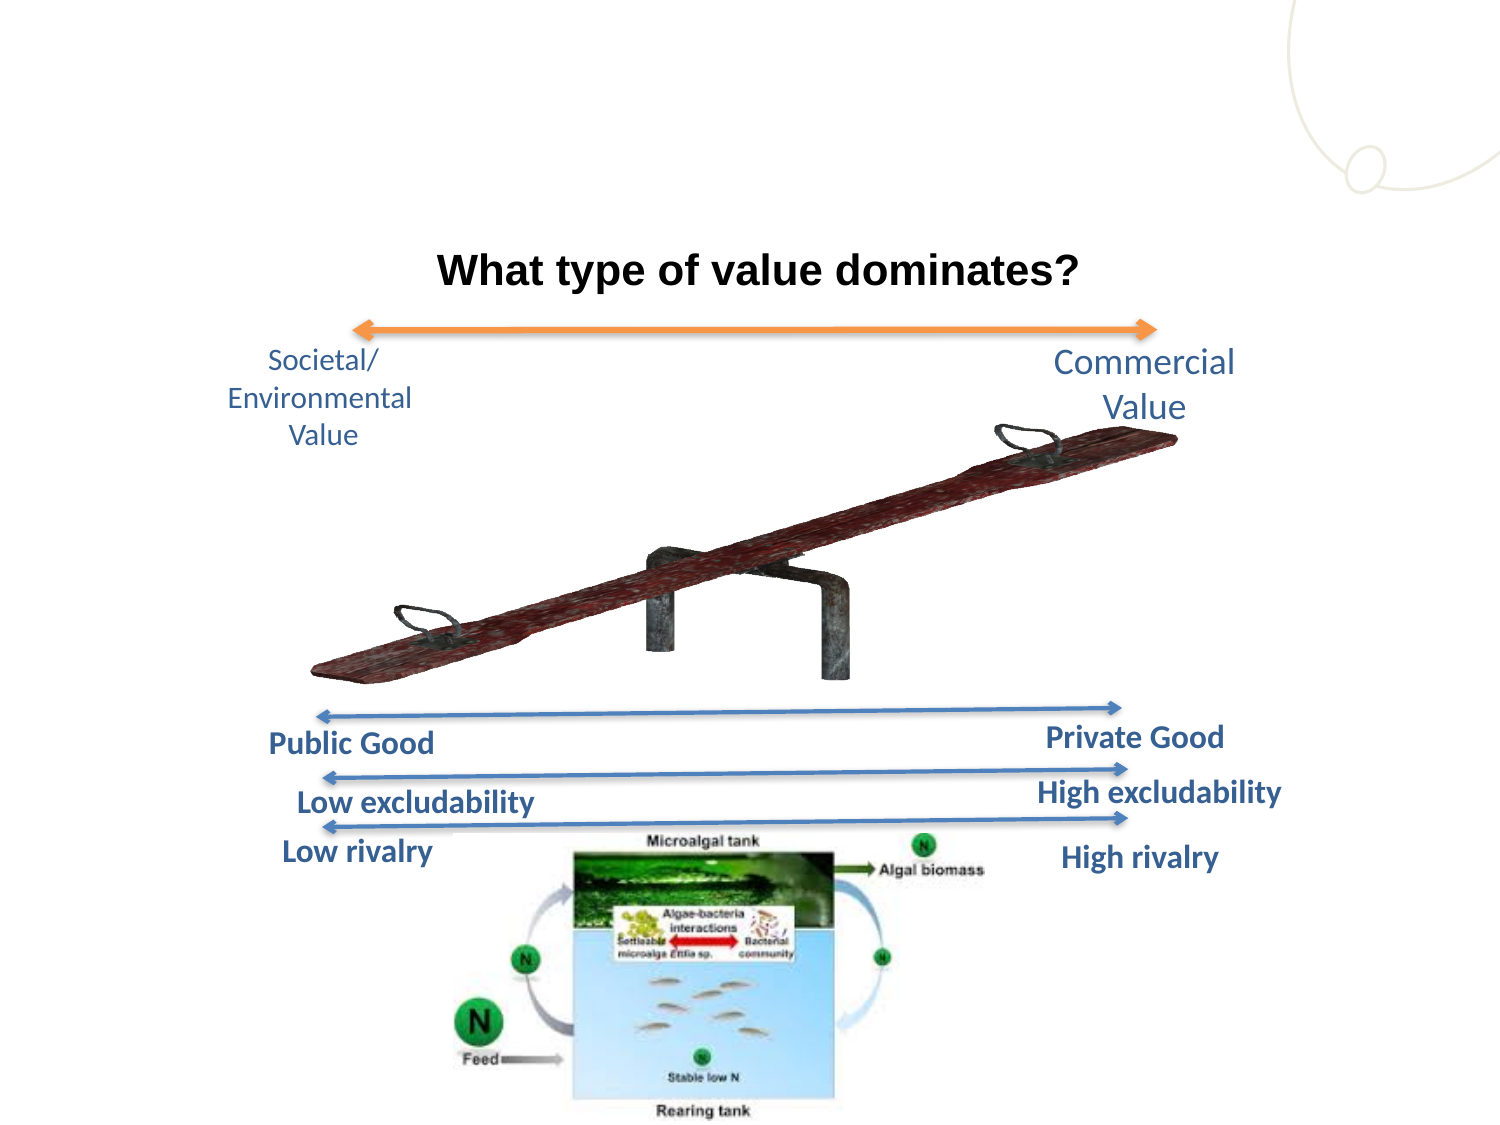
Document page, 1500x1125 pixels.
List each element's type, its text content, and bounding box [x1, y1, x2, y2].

text_box Private Good [959, 707, 1311, 763]
picture [453, 833, 985, 1122]
text_box Societal/ Environmental Value [188, 332, 459, 460]
text_box What type of value dominates? [393, 234, 1124, 302]
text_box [321, 768, 1129, 779]
text_box Public Good [30, 713, 675, 769]
picture [262, 399, 1211, 712]
text_box High excludability [984, 763, 1336, 818]
text_box Low rivalry [182, 821, 449, 877]
text_box High rivalry [989, 827, 1316, 883]
text_box Low excludability [240, 772, 592, 821]
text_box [321, 817, 1129, 828]
text_box Commercial Value [1025, 329, 1264, 435]
